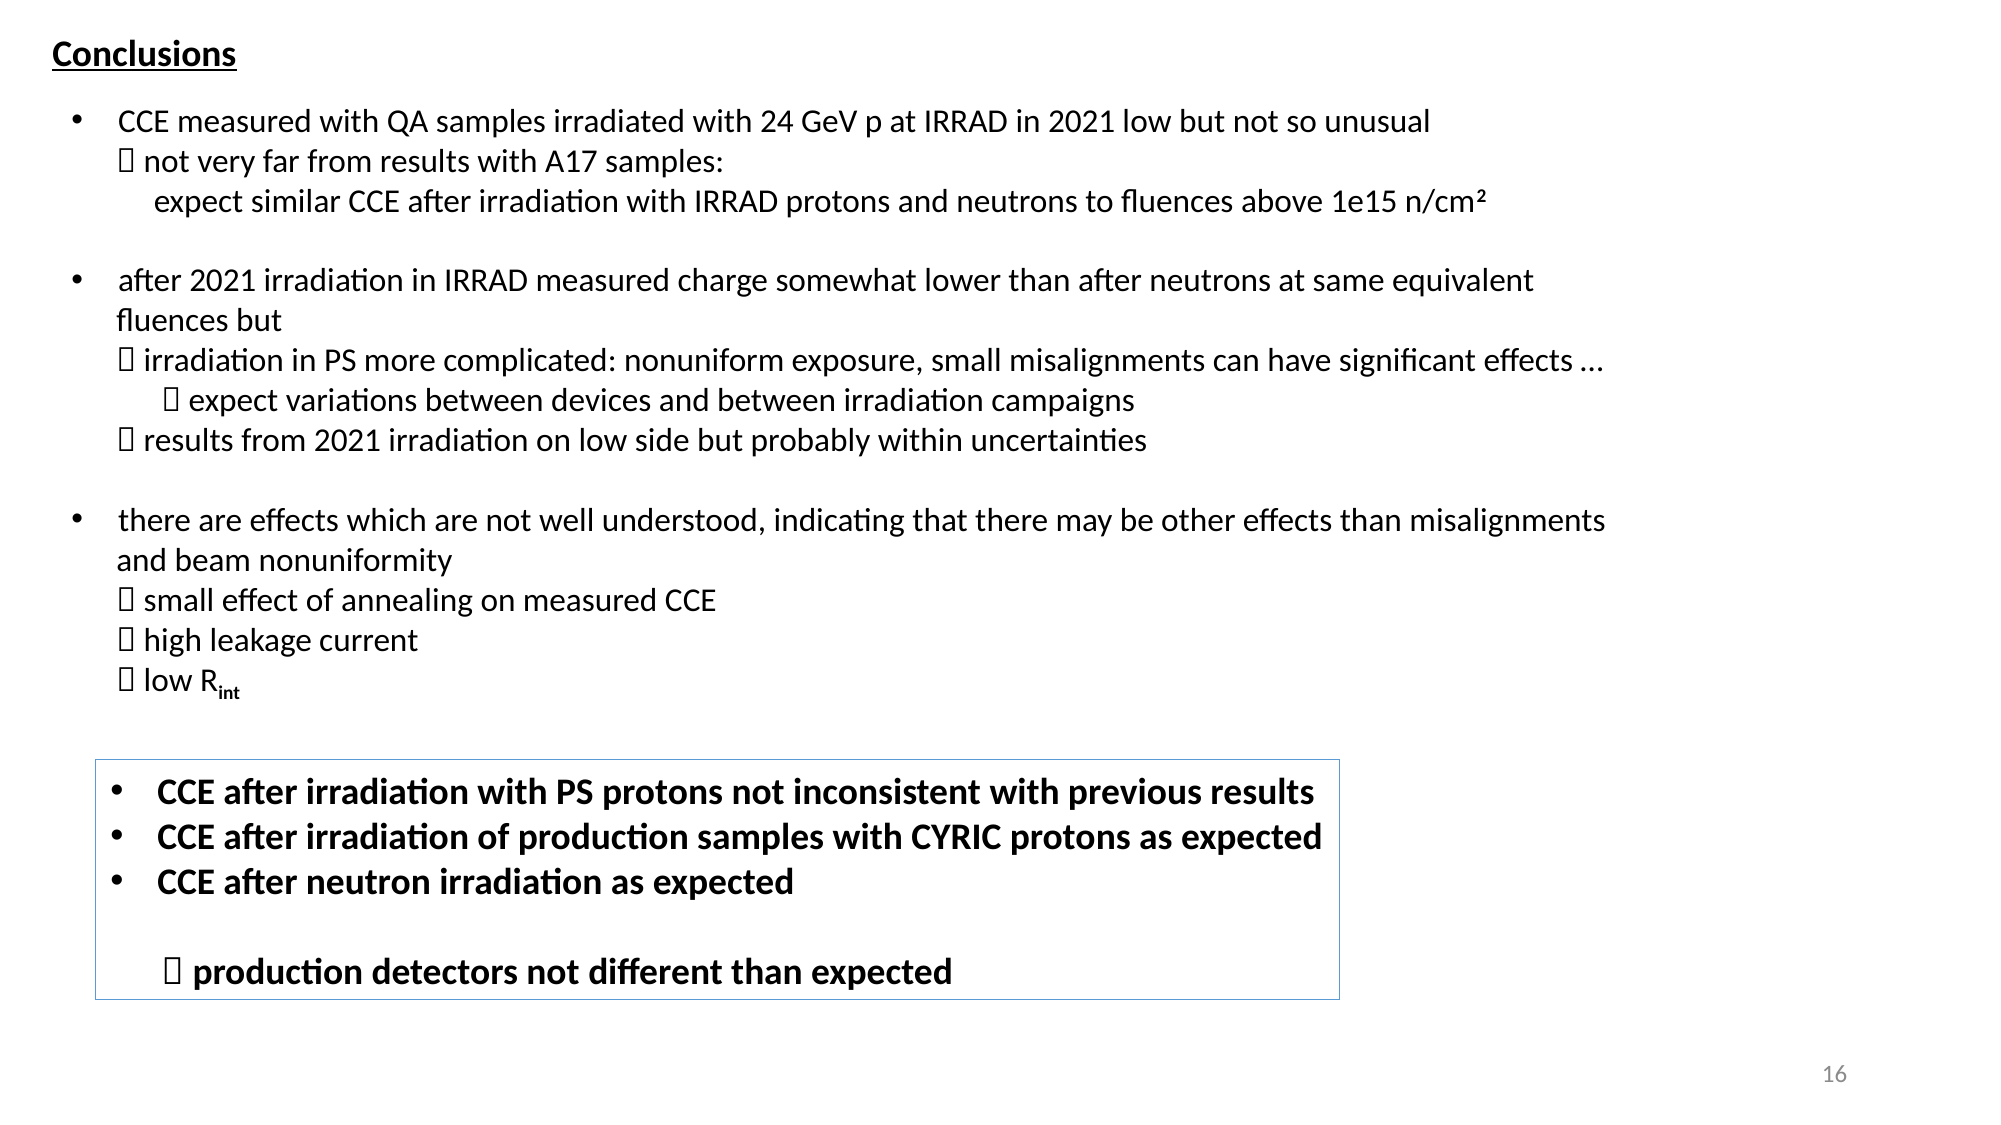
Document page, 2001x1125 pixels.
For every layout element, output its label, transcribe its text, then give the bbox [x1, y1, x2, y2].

text_box CCE measured with QA samples irradiated with 24 GeV p at IRRAD in 2021 low but not so unusual  not very far from results with A17 samples: expect similar CCE after irradiation with IRRAD protons and neutrons to fluences above 1e15 n/cm2 after 2021 irradiation in IRRAD measured charge somewhat lower than after neutrons at same equivalent fluences but  irradiation in PS more complicated: nonuniform exposure, small misalignments can have significant effects …  expect variations between devices and between irradiation campaigns  results from 2021 irradiation on low side but probably within uncertainties there are effects which are not well understood, indicating that there may be other effects than misalignments and beam nonuniformity  small effect of annealing on measured CCE  high leakage current  low Rint [56, 91, 1629, 711]
text_box Conclusions [37, 21, 252, 82]
text_box CCE after irradiation with PS protons not inconsistent with previous results CCE after irradiation of production samples with CYRIC protons as expected CCE after neutron irradiation as expected  production detectors not different than expected [95, 759, 1340, 1000]
slide_number 16 [1412, 1042, 1863, 1103]
